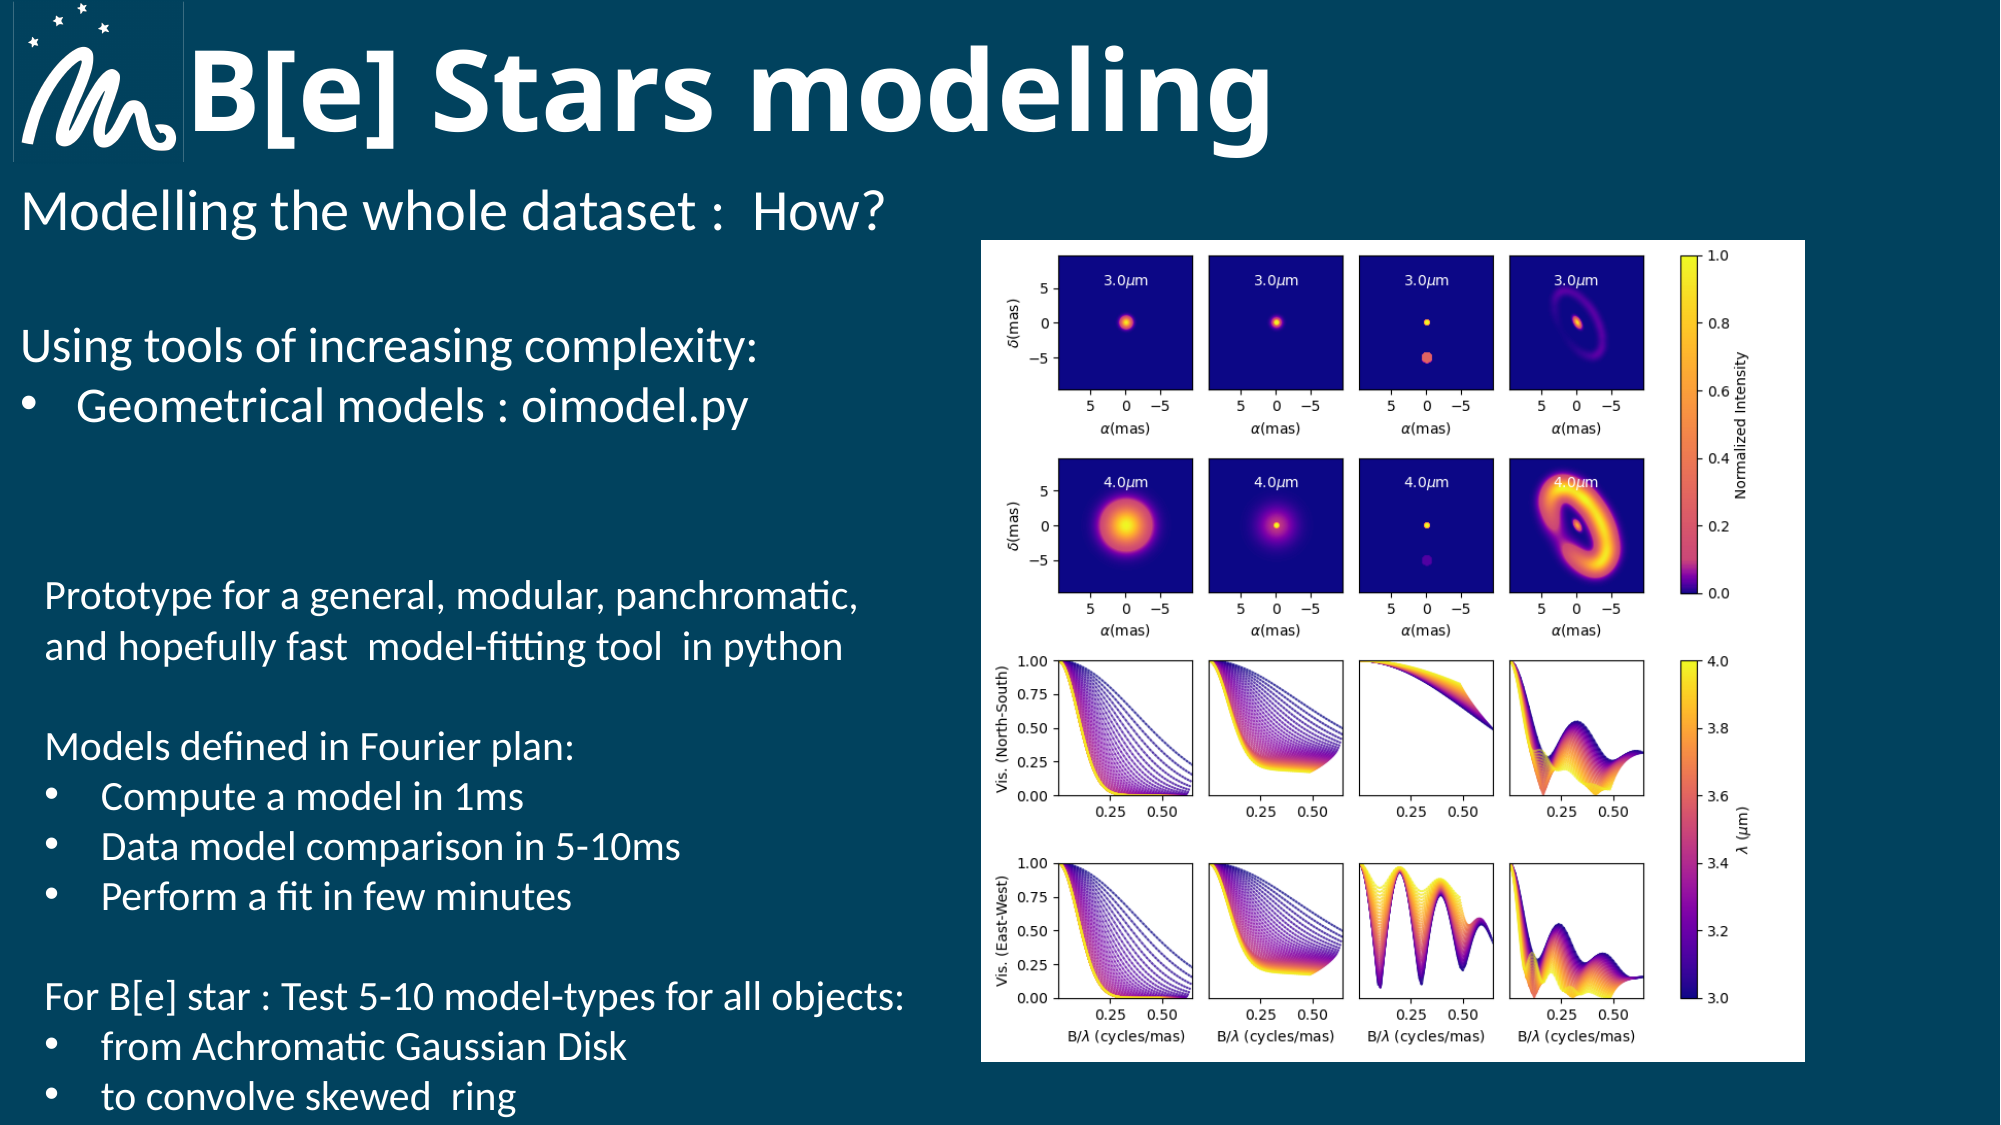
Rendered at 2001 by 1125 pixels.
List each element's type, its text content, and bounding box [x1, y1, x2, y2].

picture [30, 38, 37, 46]
picture [982, 241, 1804, 1061]
text_box B[e] Stars modeling [184, 0, 2000, 164]
picture [100, 25, 107, 31]
text_box Modelling the whole dataset : How? Using tools of increasing complexity: Geometrical models : oimodel.py [5, 164, 903, 440]
picture [55, 17, 62, 24]
picture [79, 5, 85, 12]
picture [22, 47, 176, 150]
text_box Prototype for a general, modular, panchromatic, and hopefully fast model-fitting tool in python Models defined in Fourier plan: Compute a model in 1ms Data model comparison in 5-10ms Perform a fit in few minutes For B[e] star : Test 5-10 model-types for all objects: from Achromatic Gaussian Disk to convolve skewed ring [29, 561, 1030, 1125]
